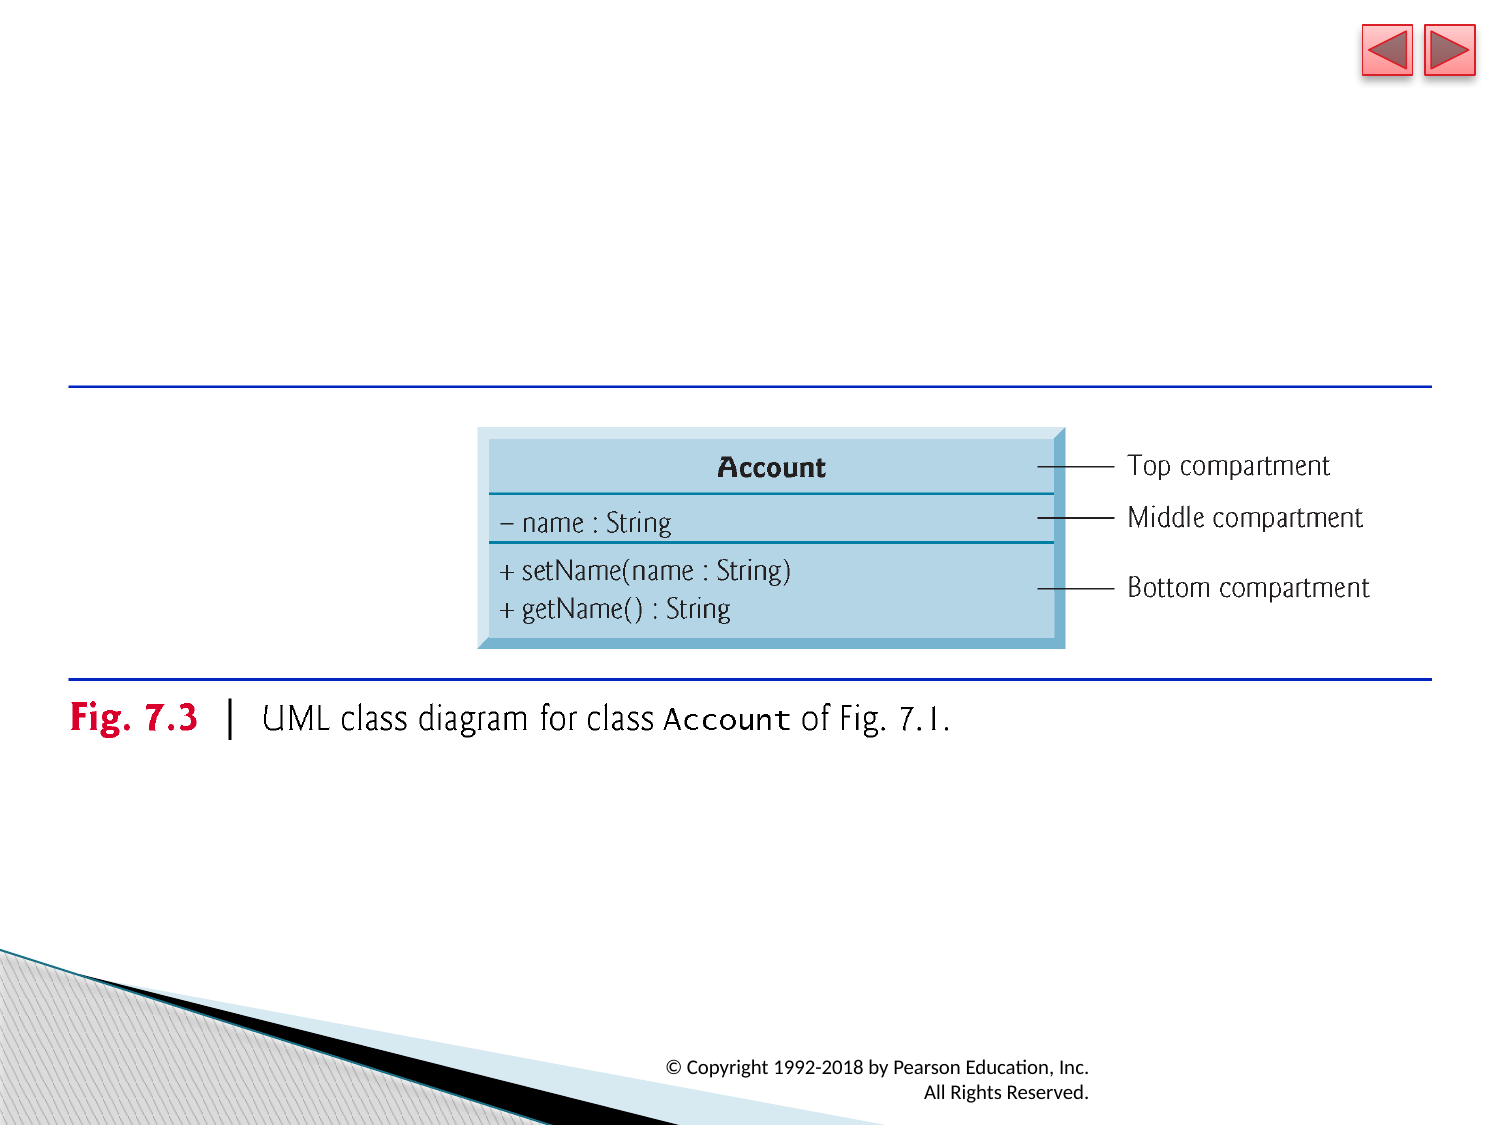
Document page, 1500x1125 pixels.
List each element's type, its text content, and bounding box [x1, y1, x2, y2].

footer © Copyright 1992-2018 by Pearson Education, Inc. All Rights Reserved. [650, 1051, 1105, 1112]
picture [0, 316, 1500, 808]
